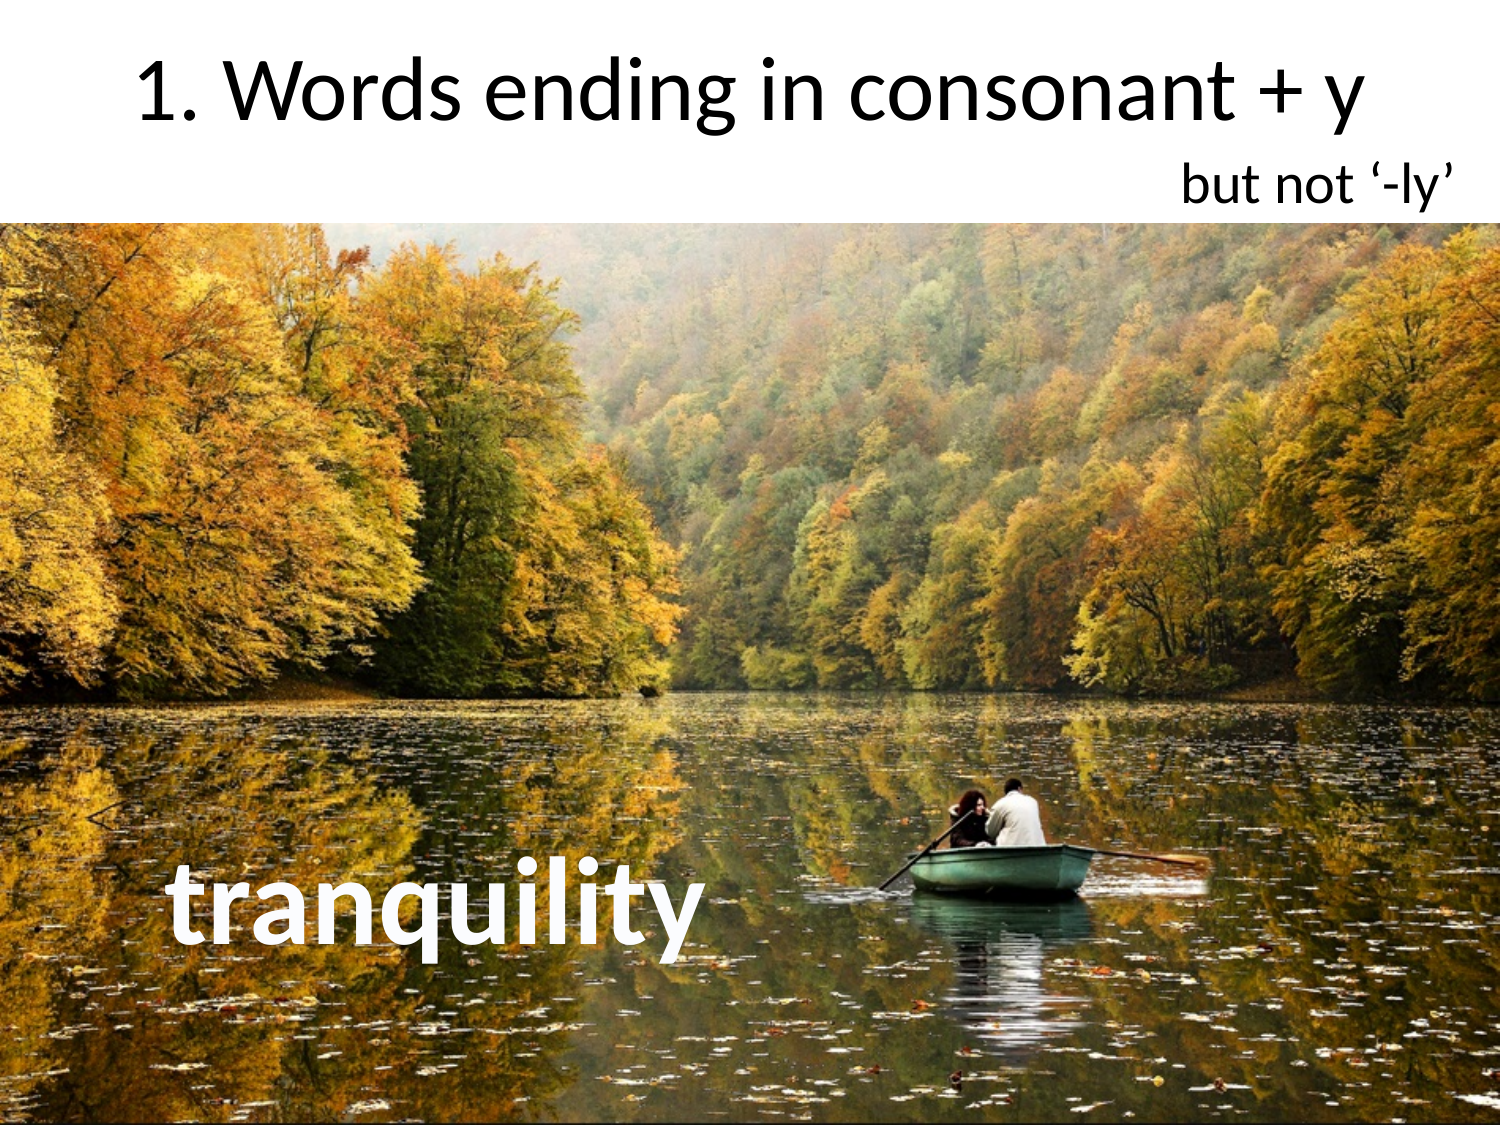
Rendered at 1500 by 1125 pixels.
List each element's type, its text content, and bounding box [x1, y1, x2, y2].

picture [0, 223, 1500, 1125]
text_box but not ‘-ly’ [1137, 137, 1500, 223]
title 1. Words ending in consonant + y [75, 12, 1425, 155]
